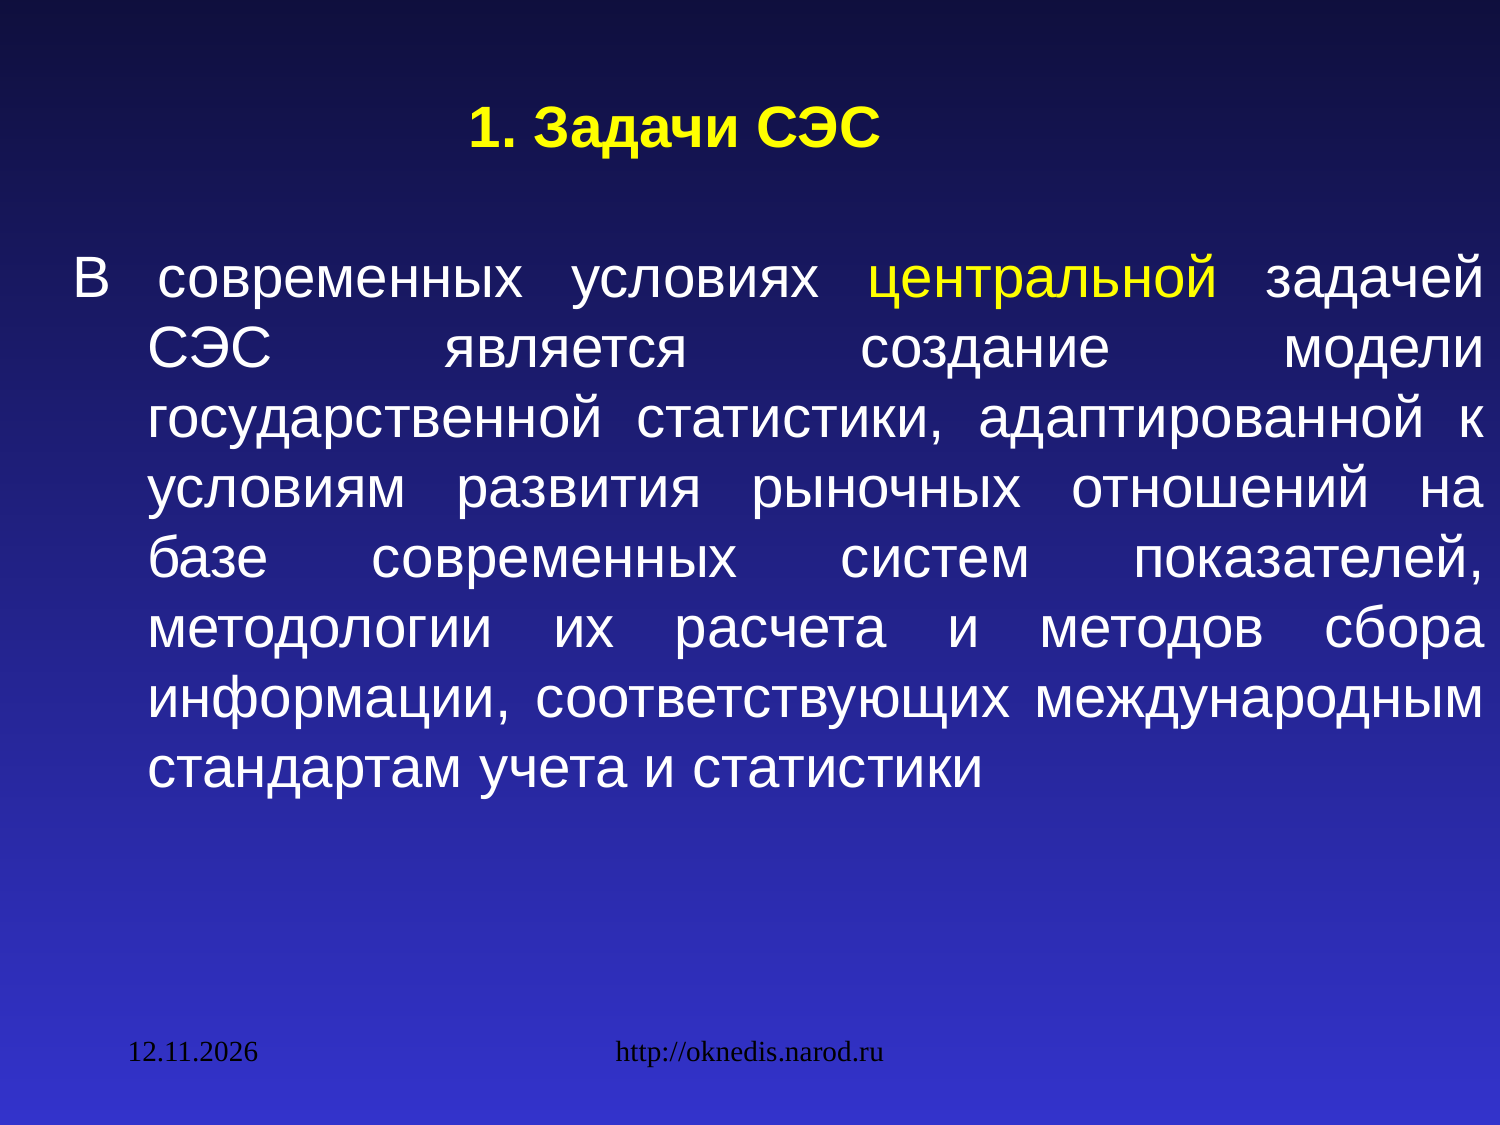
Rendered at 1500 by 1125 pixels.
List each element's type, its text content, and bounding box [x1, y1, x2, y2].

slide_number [112, 1024, 426, 1101]
text_box В современных условиях центральной задачей СЭС является создание модели государственной статистики, адаптированной к условиям развития рыночных отношений на базе современных систем показателей, методологии их расчета и методов сбора информации, соответствующих международным стандартам учета и статистики [57, 231, 1500, 807]
text_box 1. Задачи СЭС [79, 81, 971, 231]
footer http://oknedis.narod.ru [512, 1024, 988, 1101]
